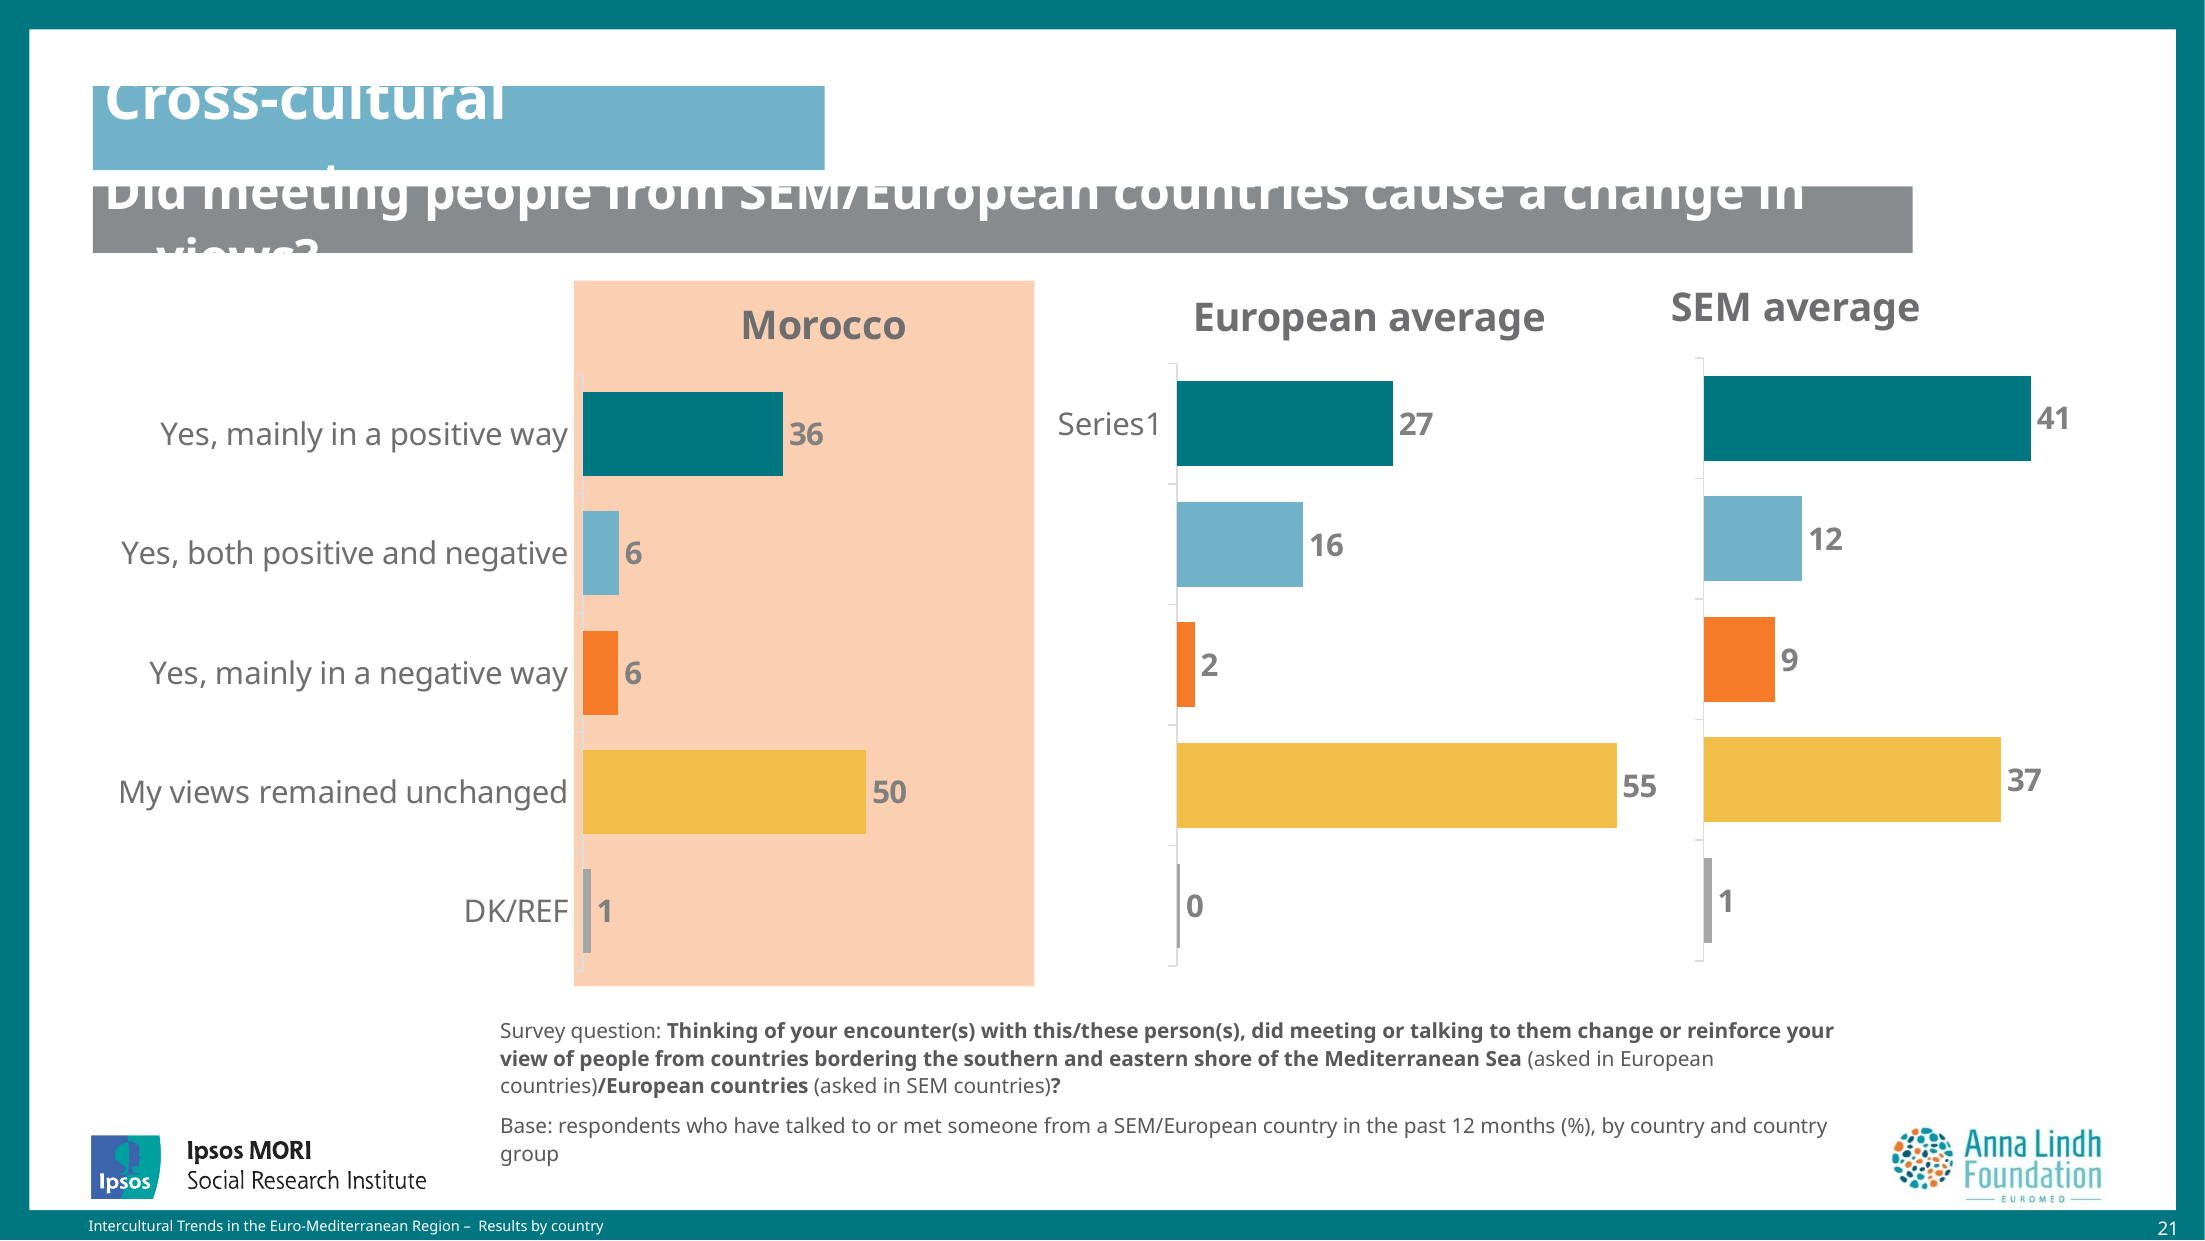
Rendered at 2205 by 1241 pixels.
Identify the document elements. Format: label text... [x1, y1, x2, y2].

picture [1881, 1119, 2114, 1209]
list Did meeting people from SEM/European countries cause a change in views? [92, 186, 1913, 253]
text_box Survey question: Thinking of your encounter(s) with this/these person(s), did meeting or talking to them change or reinforce your view of people from countries bordering the southern and eastern shore of the Mediterranean Sea (asked in European countries)/European countries (asked in SEM countries)? Base: respondents who have talked to or met someone from a SEM/European country in the past 12 months (%), by country and country group [500, 1044, 1835, 1166]
title Cross-cultural encounters [92, 86, 825, 171]
chart [92, 266, 2205, 1026]
